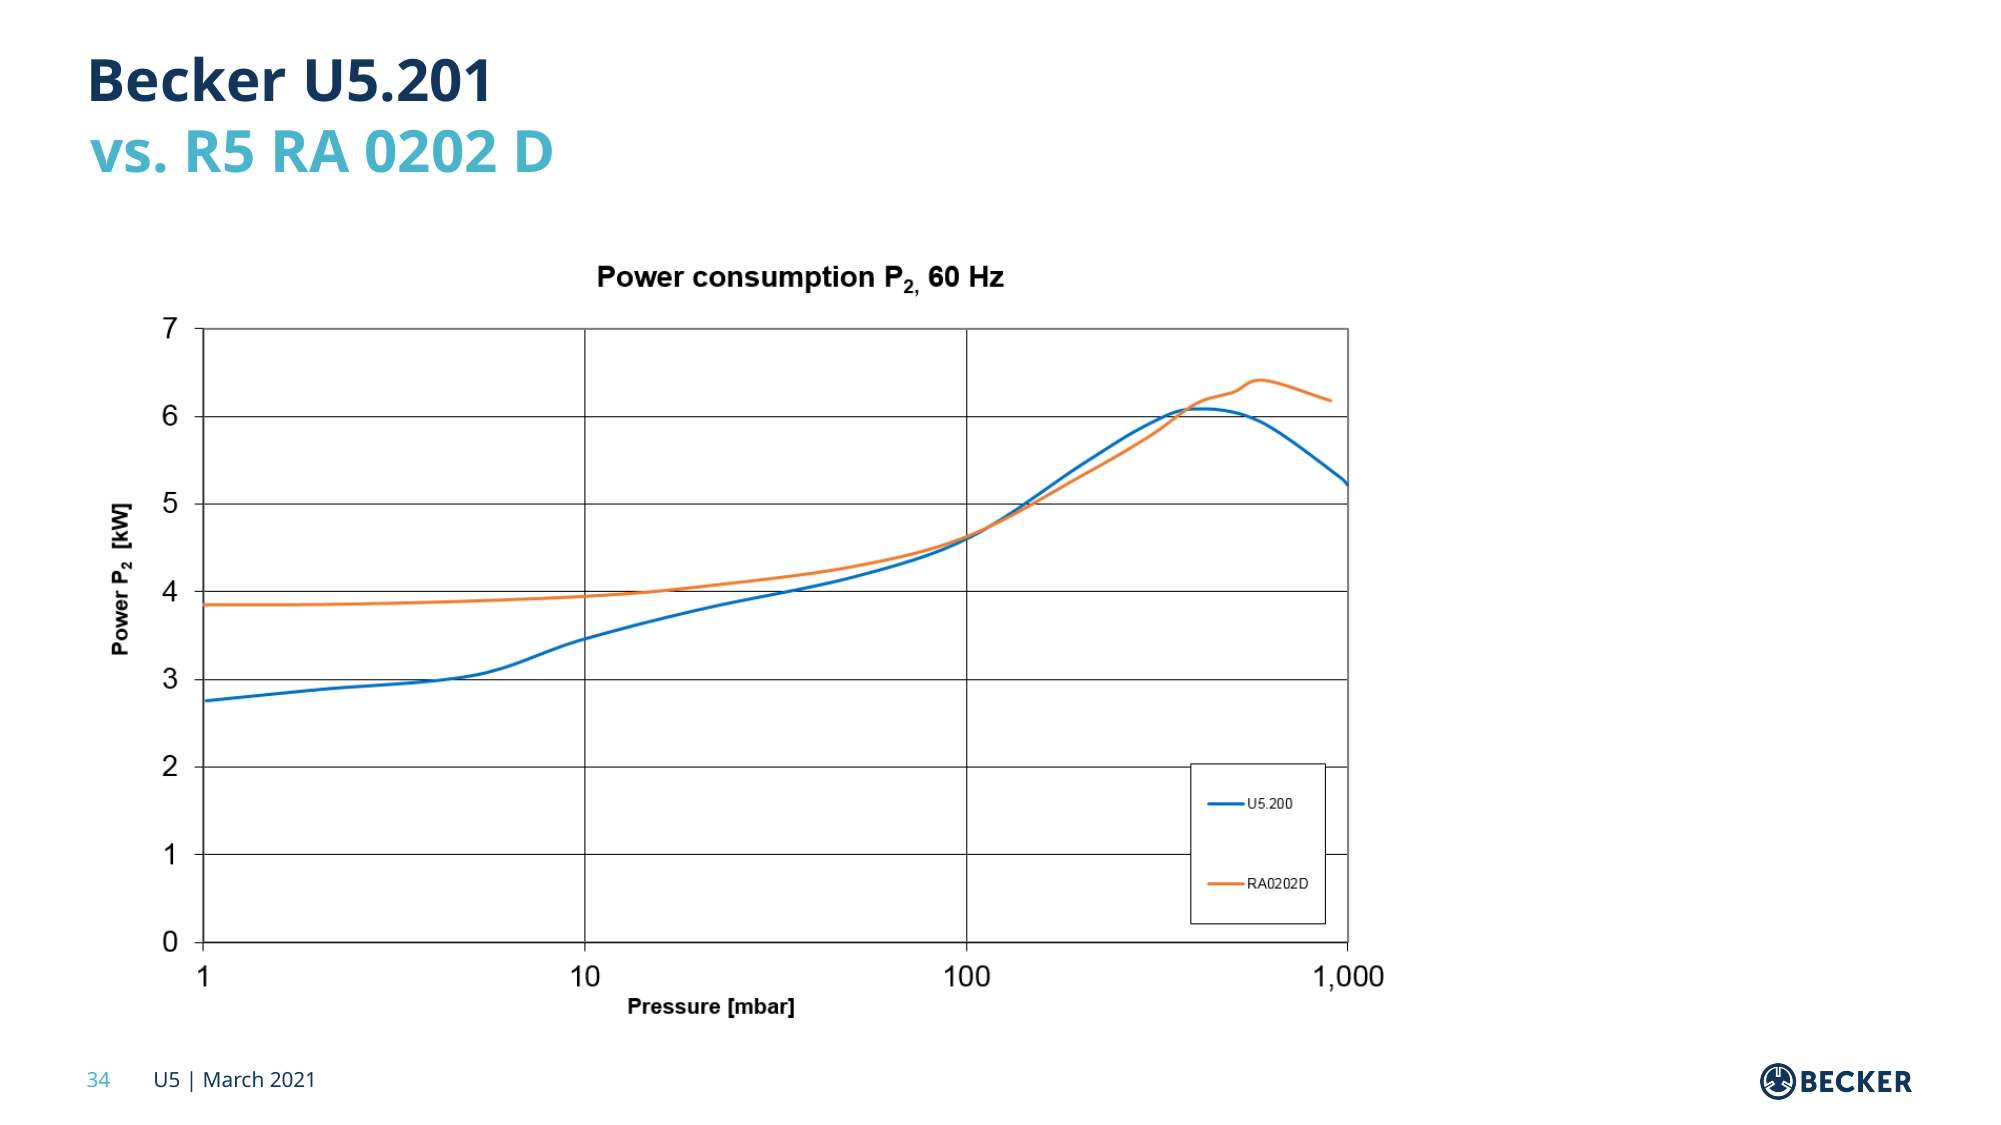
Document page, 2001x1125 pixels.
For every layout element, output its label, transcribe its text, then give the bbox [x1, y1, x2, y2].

title vs. R5 RA 0202 D [90, 113, 1679, 185]
slide_number 34 [86, 1067, 142, 1094]
text_box Becker U5.201 [86, 42, 1675, 113]
footer U5 | March 2021 [153, 1067, 1600, 1094]
picture [90, 230, 1407, 1058]
picture [1760, 1063, 1912, 1100]
